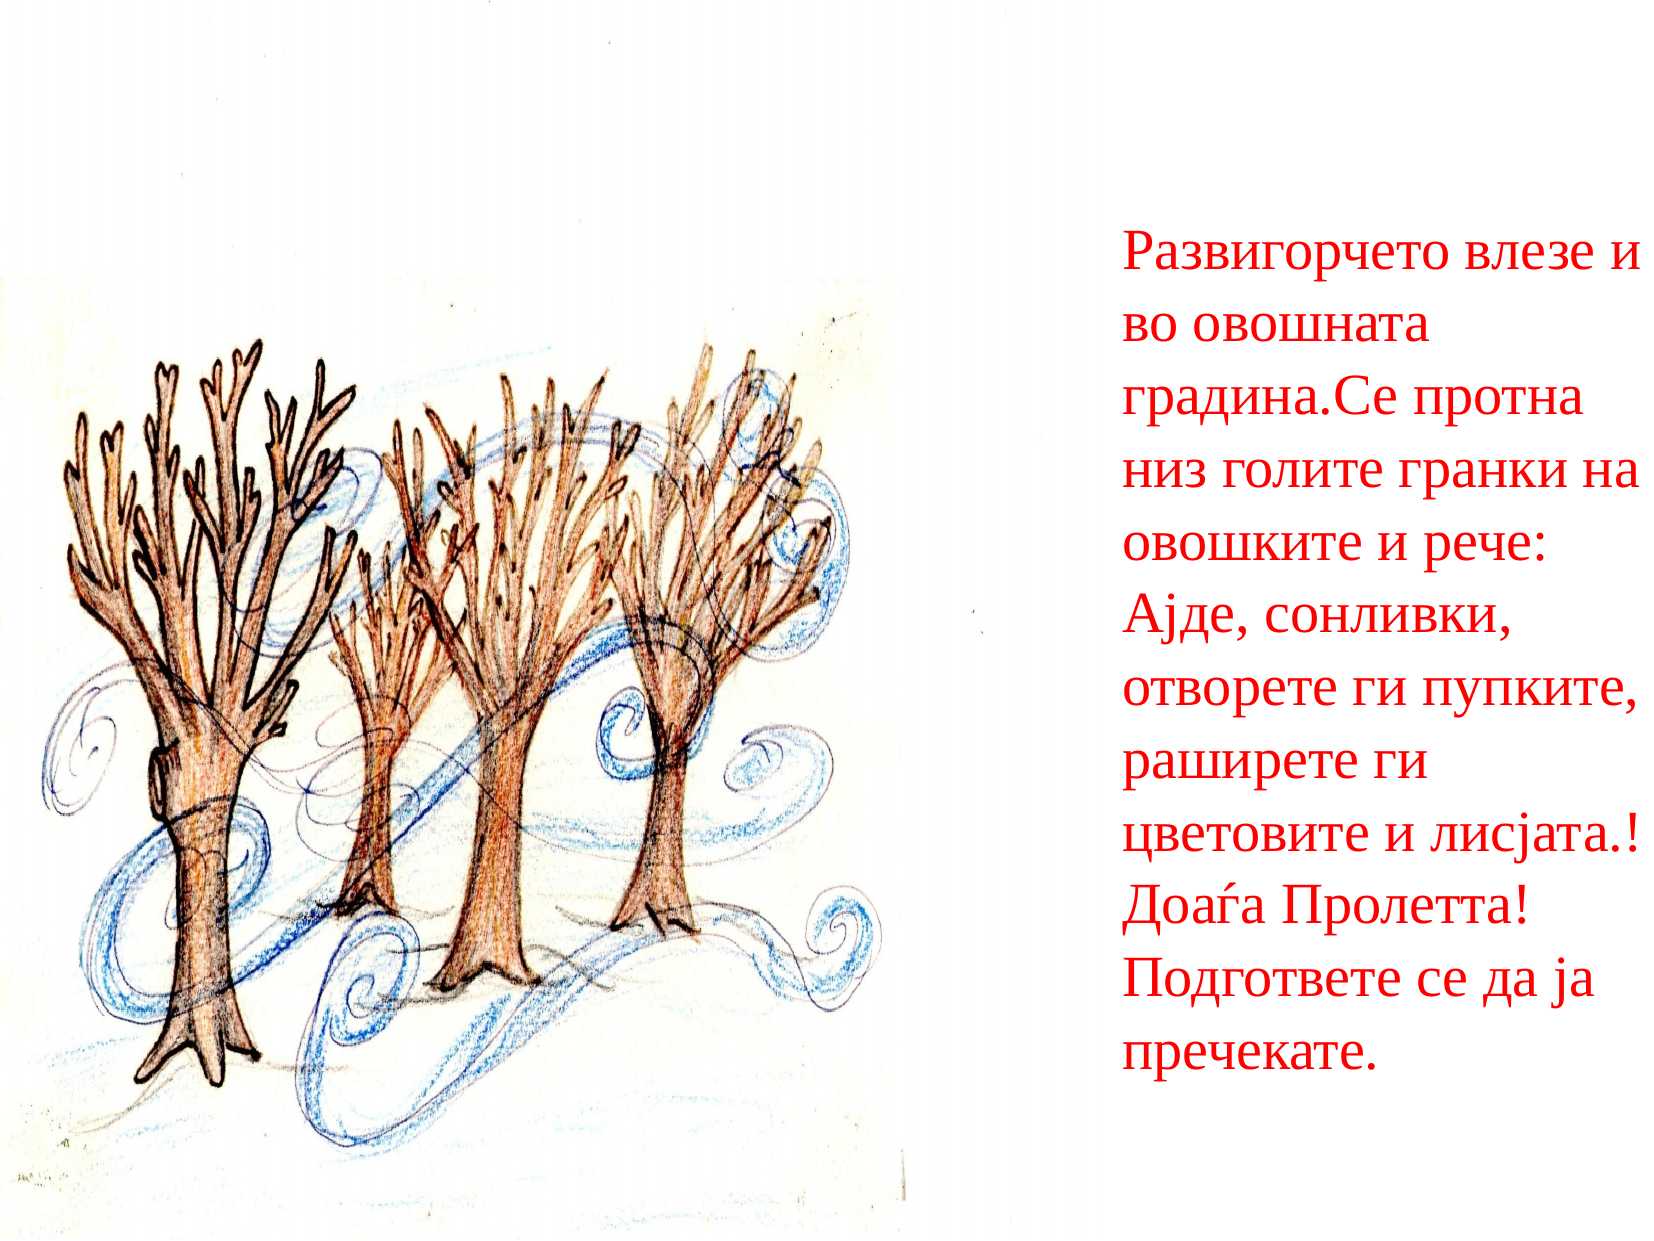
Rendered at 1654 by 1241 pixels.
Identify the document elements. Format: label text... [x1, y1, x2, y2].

picture [0, 0, 1099, 1241]
title Развигорчето влезе и во овошната градина.Се протна низ голите гранки на овошките и рече: Ајде, сонливки, отворете ги пупките, раширете ги цветовите и лисјата.!Доаѓа Пролетта! Подгответе се да ја пречекате. [1121, 48, 1654, 1241]
